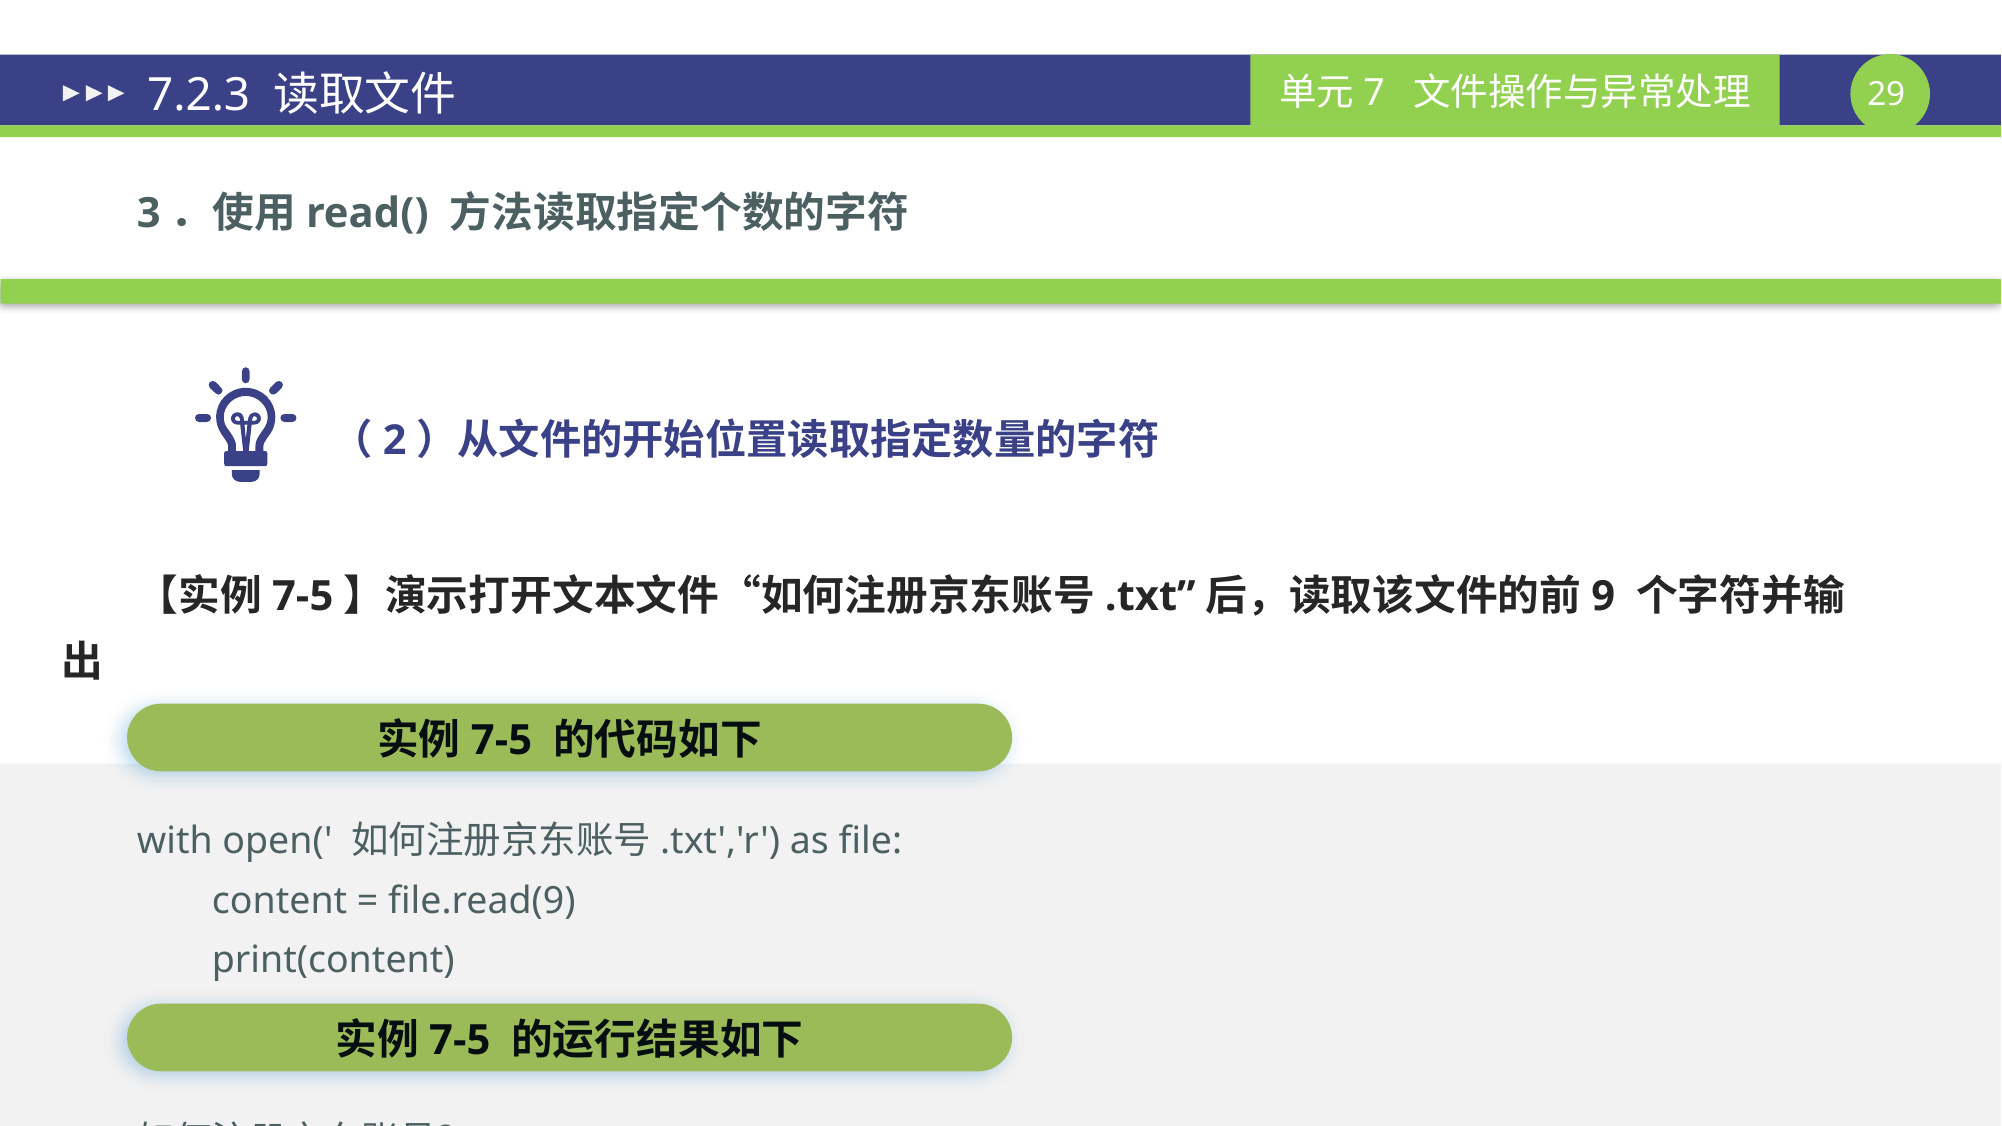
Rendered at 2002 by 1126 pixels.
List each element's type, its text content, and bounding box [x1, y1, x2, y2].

text_box [268, 381, 283, 395]
text_box [231, 470, 260, 482]
text_box [195, 414, 212, 423]
text_box 【实例7-5】演示打开文本文件“如何注册京东账号.txt”后，读取该文件的前9 个字符并输出 [47, 545, 1888, 693]
text_box 3．使用read() 方法读取指定个数的字符 [47, 162, 1920, 244]
title 7.2.3 读取文件 [127, 59, 1207, 126]
text_box 实例7-5 的代码如下 [127, 703, 1013, 772]
text_box [216, 387, 276, 467]
text_box [0, 761, 2001, 1126]
text_box [208, 381, 223, 395]
text_box with open(' 如何注册京东账号.txt','r') as file: content = file.read(9) print(content) [47, 794, 1863, 988]
text_box [241, 367, 250, 384]
text_box （2）从文件的开始位置读取指定数量的字符 [438, 412, 1053, 463]
text_box 实例7-5 的运行结果如下 [127, 1003, 1013, 1072]
text_box [280, 414, 297, 423]
text_box [0, 278, 2001, 304]
text_box 如何注册京东账号？ [47, 1094, 1863, 1126]
